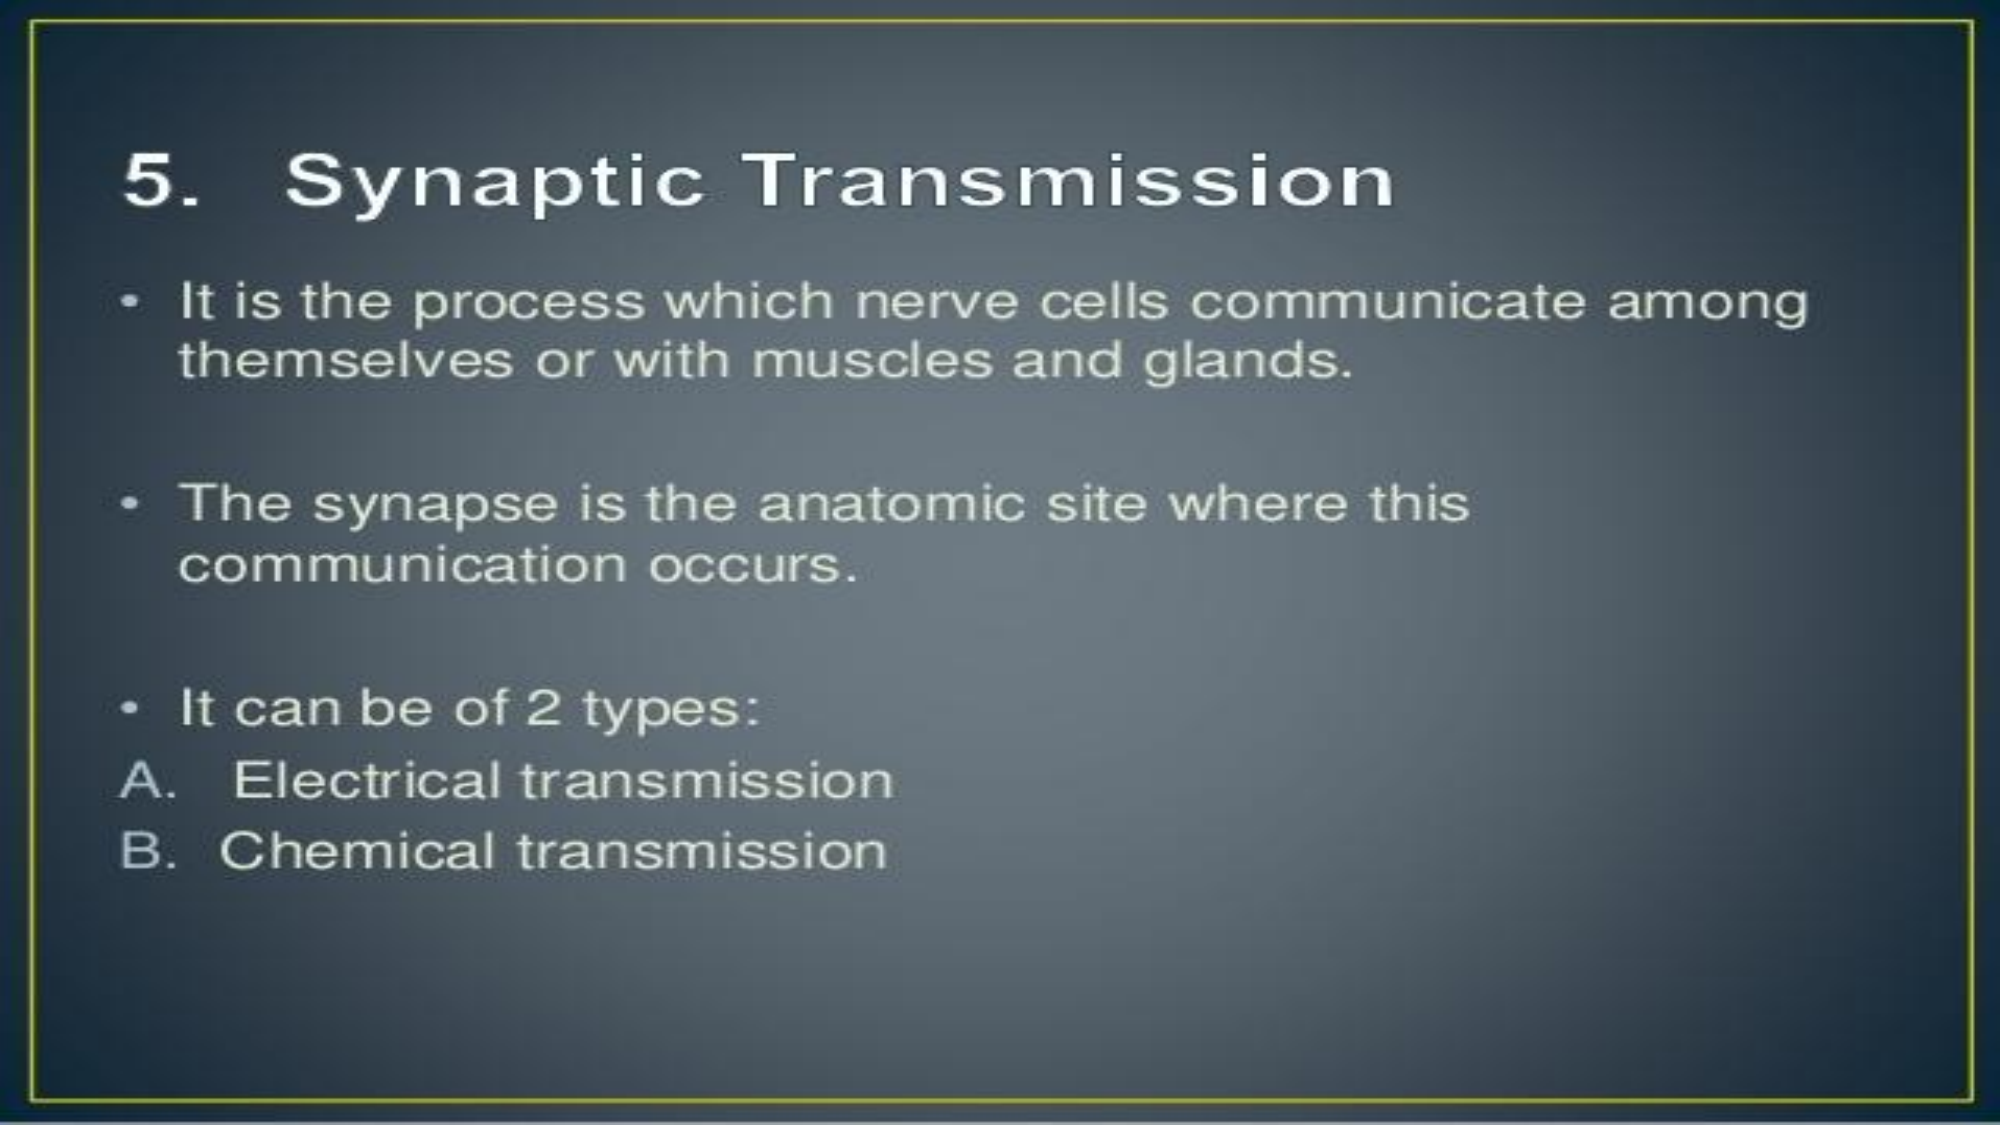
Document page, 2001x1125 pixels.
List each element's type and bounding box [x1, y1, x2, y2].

list [0, 0, 2000, 1125]
